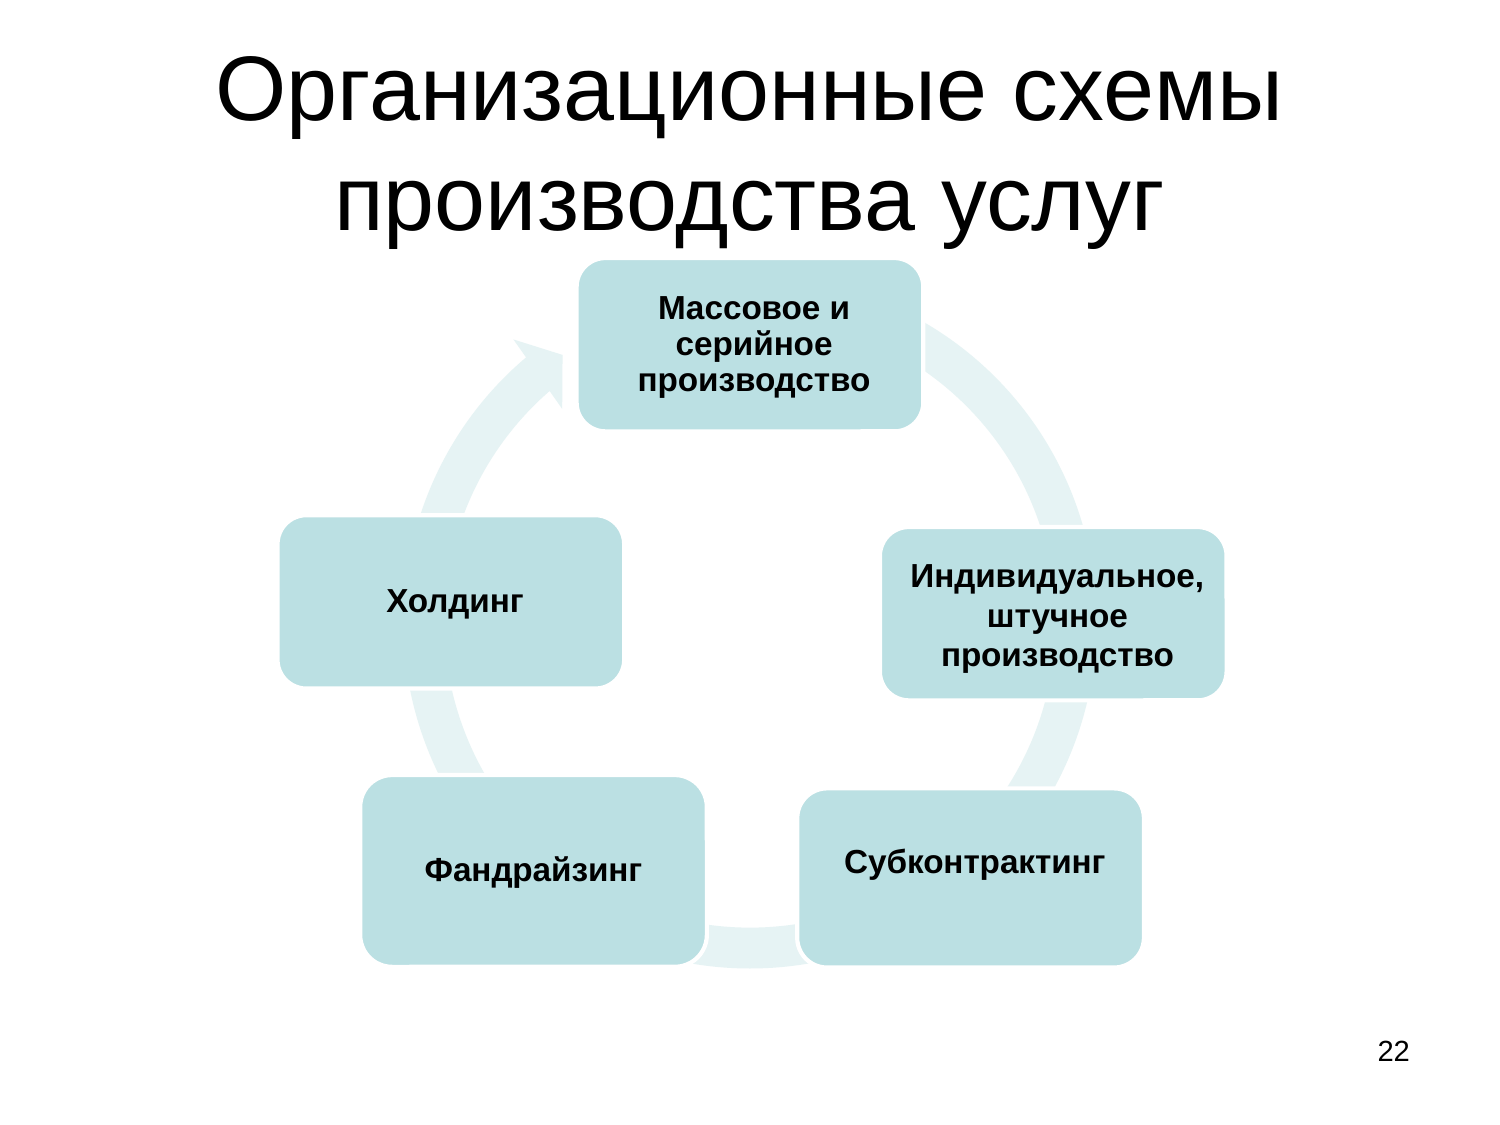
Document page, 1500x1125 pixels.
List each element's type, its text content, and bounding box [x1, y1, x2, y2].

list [74, 262, 1426, 1006]
title Организационные схемы производства услуг [75, 45, 1425, 233]
slide_number 22 [1074, 1024, 1425, 1103]
